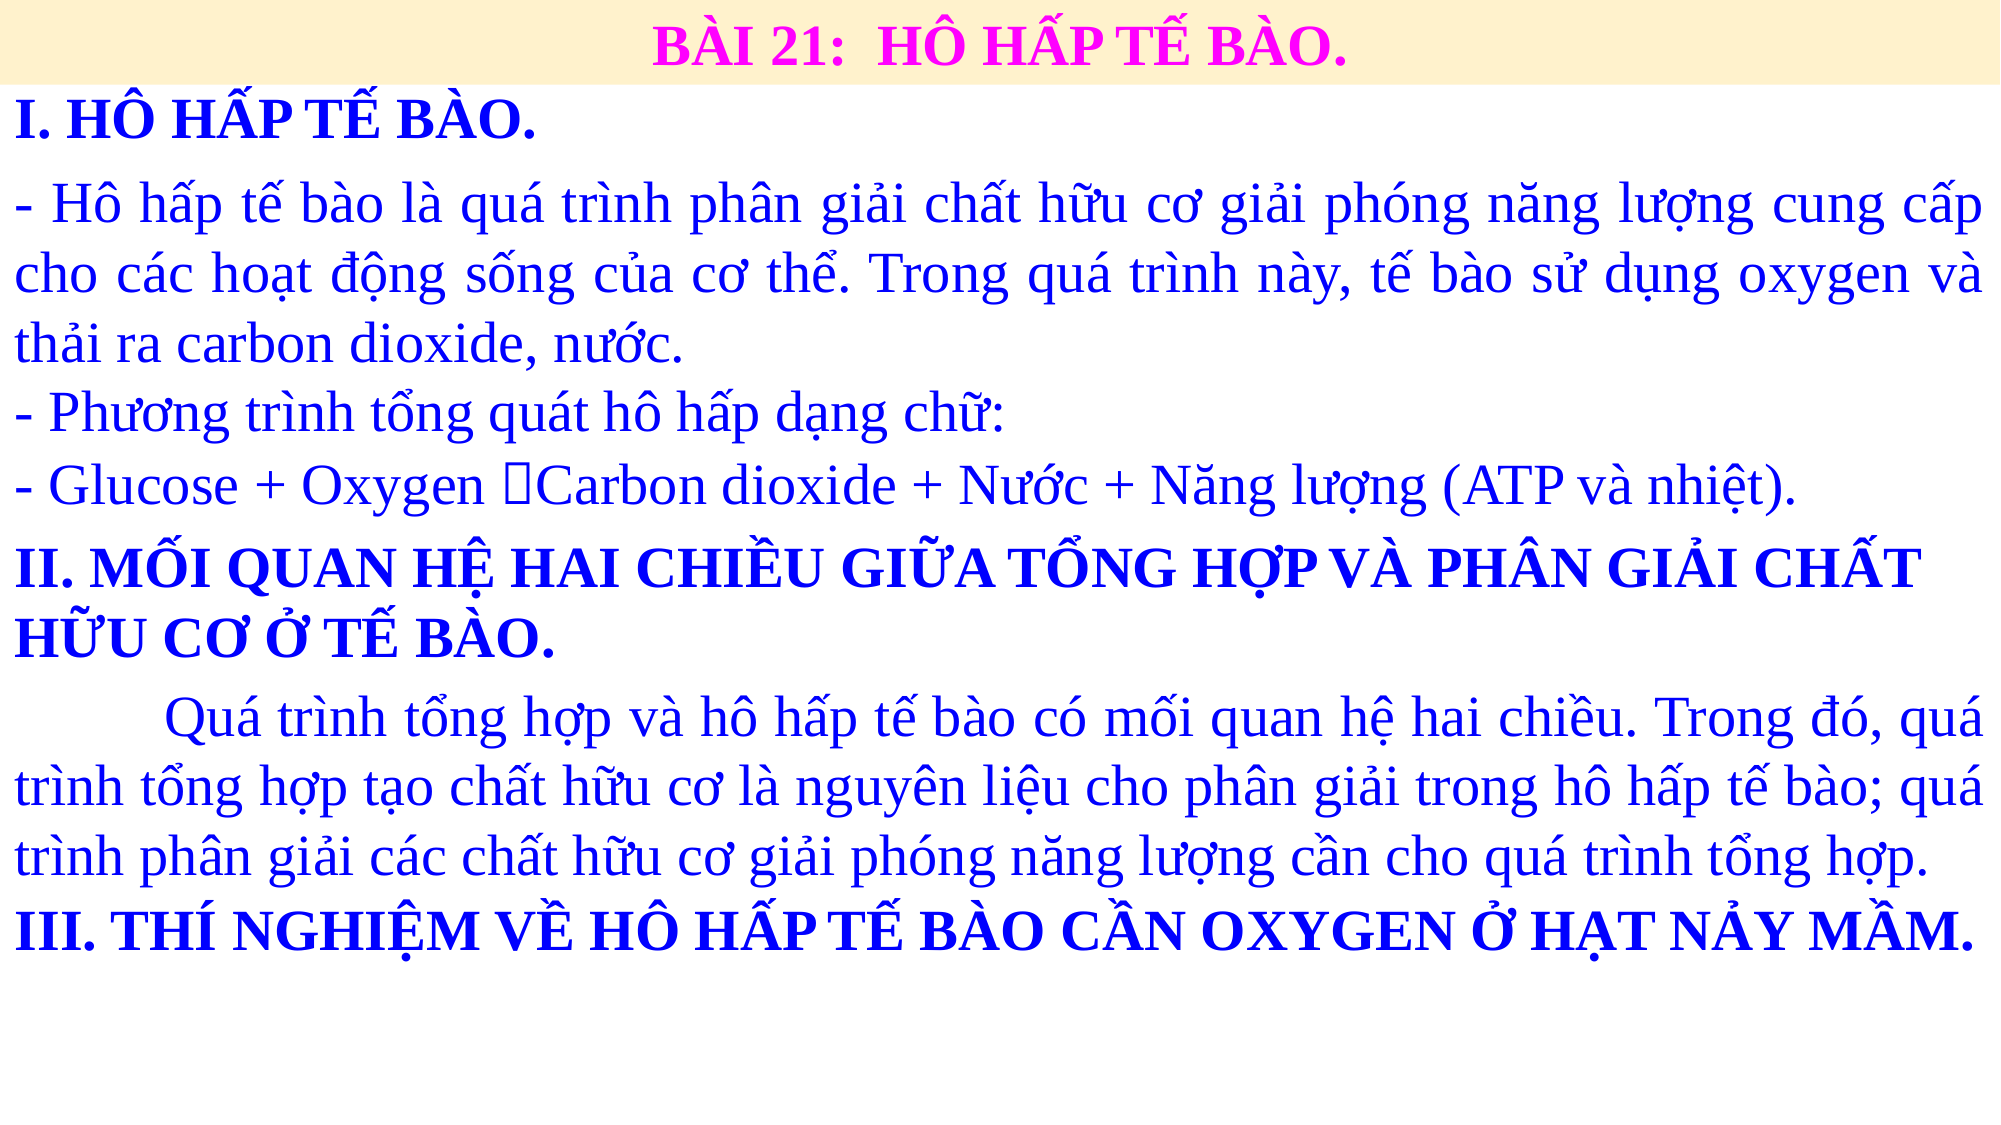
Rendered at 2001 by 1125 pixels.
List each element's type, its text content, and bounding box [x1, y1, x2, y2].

text_box I. HÔ HẤP TẾ BÀO. [0, 72, 2000, 158]
text_box - Glucose + Oxygen Carbon dioxide + Nước + Năng lượng (ATP và nhiệt). [0, 439, 2000, 521]
text_box Quá trình tổng hợp và hô hấp tế bào có mối quan hệ hai chiều. Trong đó, quá trình tổng hợp tạo chất hữu cơ là nguyên liệu cho phân giải trong hô hấp tế bào; quá trình phân giải các chất hữu cơ giải phóng năng lượng cần cho quá trình tổng hợp. [0, 670, 2000, 884]
text_box II. MỐI QUAN HỆ HAI CHIỀU GIỮA TỔNG HỢP VÀ PHÂN GIẢI CHẤT HỮU CƠ Ở TẾ BÀO. [0, 521, 2000, 670]
text_box - Phương trình tổng quát hô hấp dạng chữ: [0, 365, 2000, 439]
text_box BÀI 21: HÔ HẤP TẾ BÀO. [0, 0, 2000, 72]
text_box - Hô hấp tế bào là quá trình phân giải chất hữu cơ giải phóng năng lượng cung cấp cho các hoạt động sống của cơ thể. Trong quá trình này, tế bào sử dụng oxygen và thải ra carbon dioxide, nước. [0, 158, 2000, 365]
text_box III. THÍ NGHIỆM VỀ HÔ HẤP TẾ BÀO CẦN OXYGEN Ở HẠT NẢY MẦM. [0, 884, 2000, 970]
